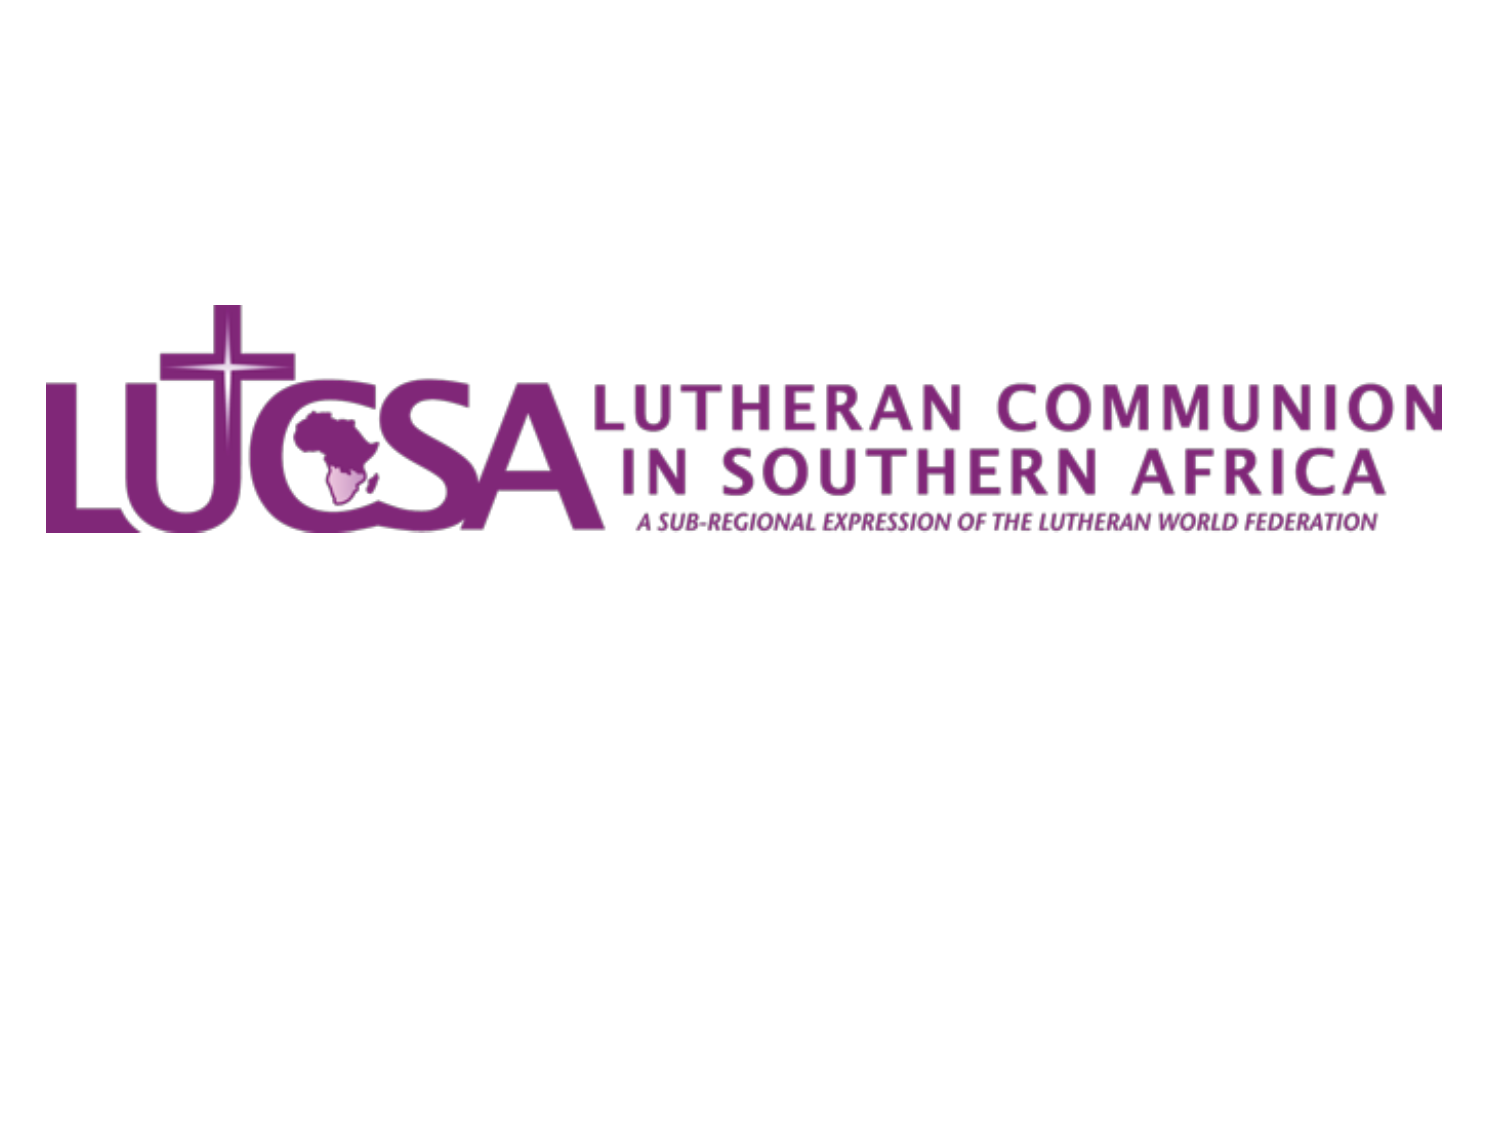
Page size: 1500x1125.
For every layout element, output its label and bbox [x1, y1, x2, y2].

picture [46, 305, 1442, 534]
